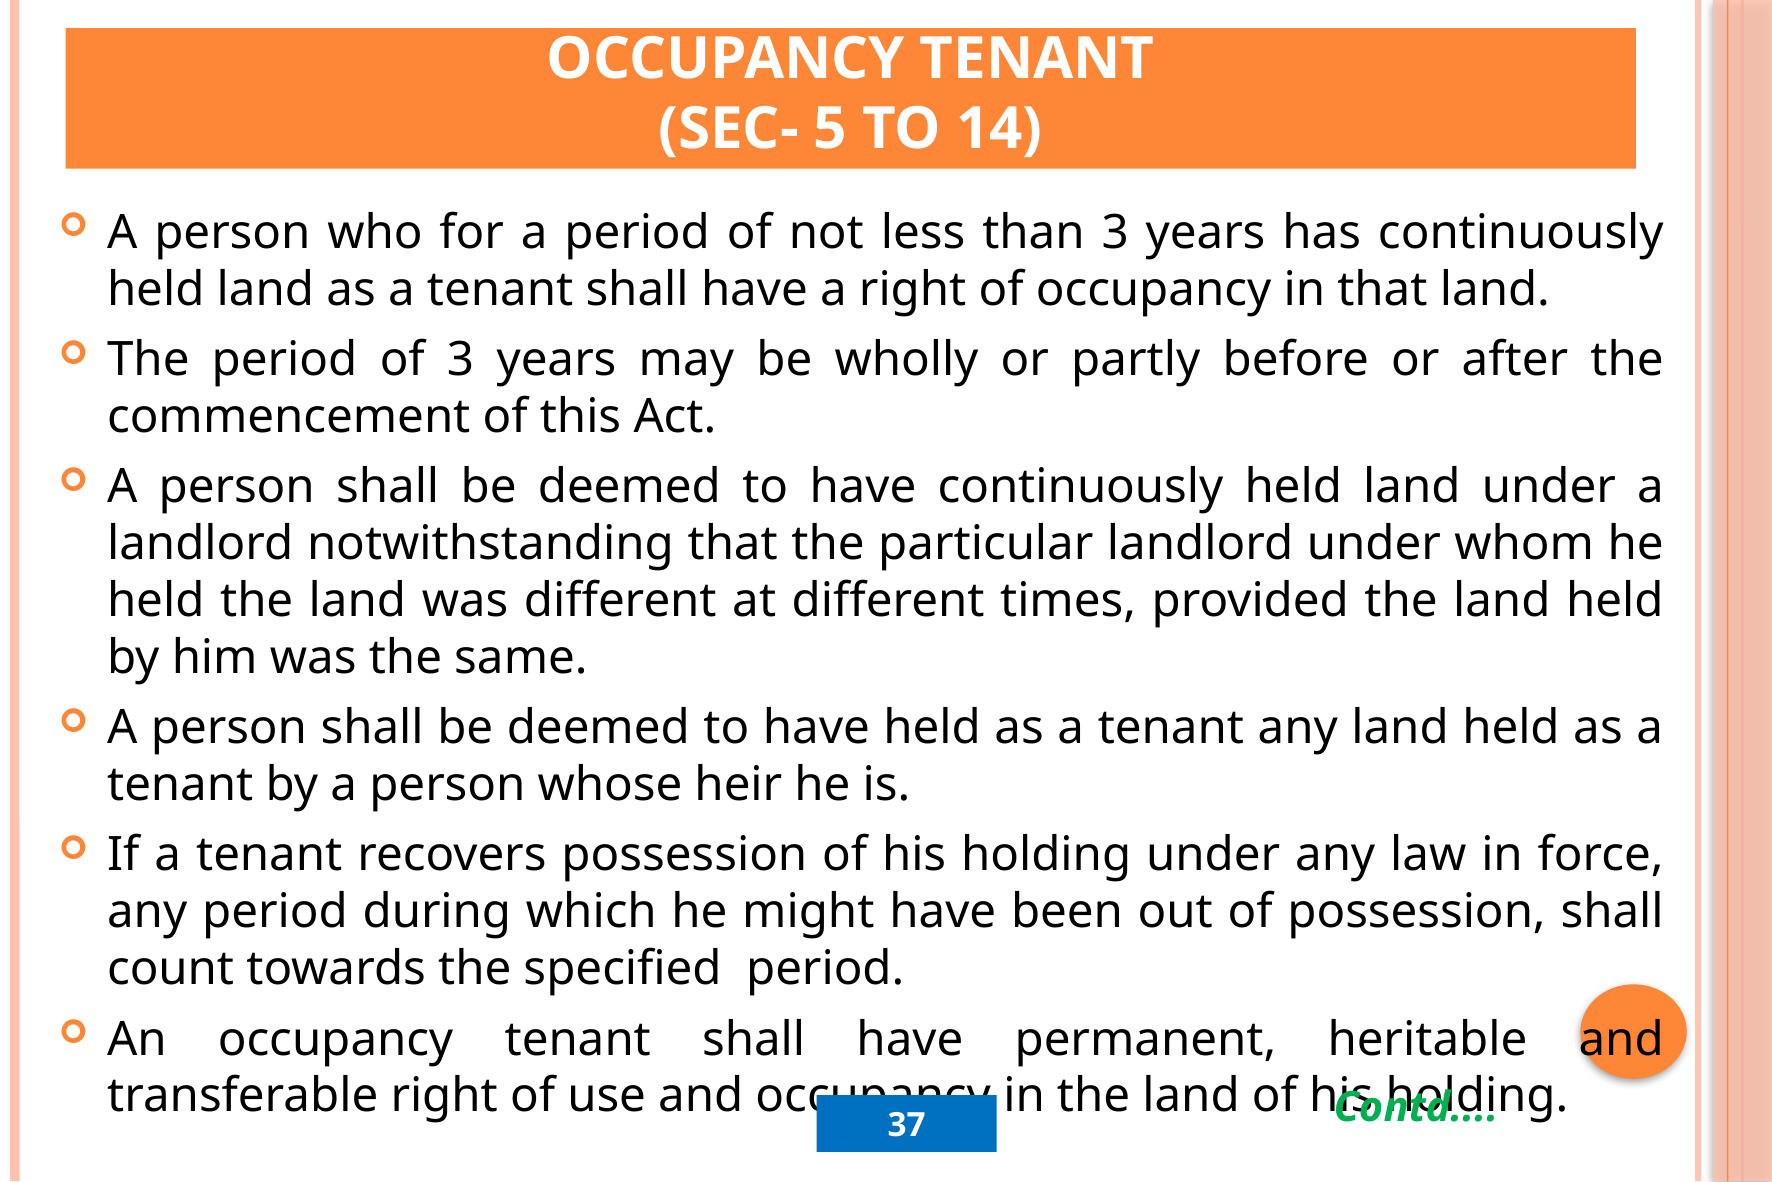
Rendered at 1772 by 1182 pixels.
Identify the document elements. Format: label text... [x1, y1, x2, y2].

title Occupancy Tenant (Sec- 5 to 14) [65, 28, 1636, 169]
text_box 37 [816, 1095, 997, 1152]
list A person who for a period of not less than 3 years has continuously held land as a tenant shall have a right of occupancy in that land. The period of 3 years may be wholly or partly before or after the commencement of this Act. A person shall be deemed to have continuously held land under a landlord notwithstanding that the particular landlord under whom he held the land was different at different times, provided the land held by him was the same. A person shall be deemed to have held as a tenant any land held as a tenant by a person whose heir he is. If a tenant recovers possession of his holding under any law in force, any period during which he might have been out of possession, shall count towards the specified period. An occupancy tenant shall have permanent, heritable and transferable right of use and occupancy in the land of his holding. [42, 192, 1683, 1142]
text_box Contd.... [1284, 1071, 1589, 1138]
